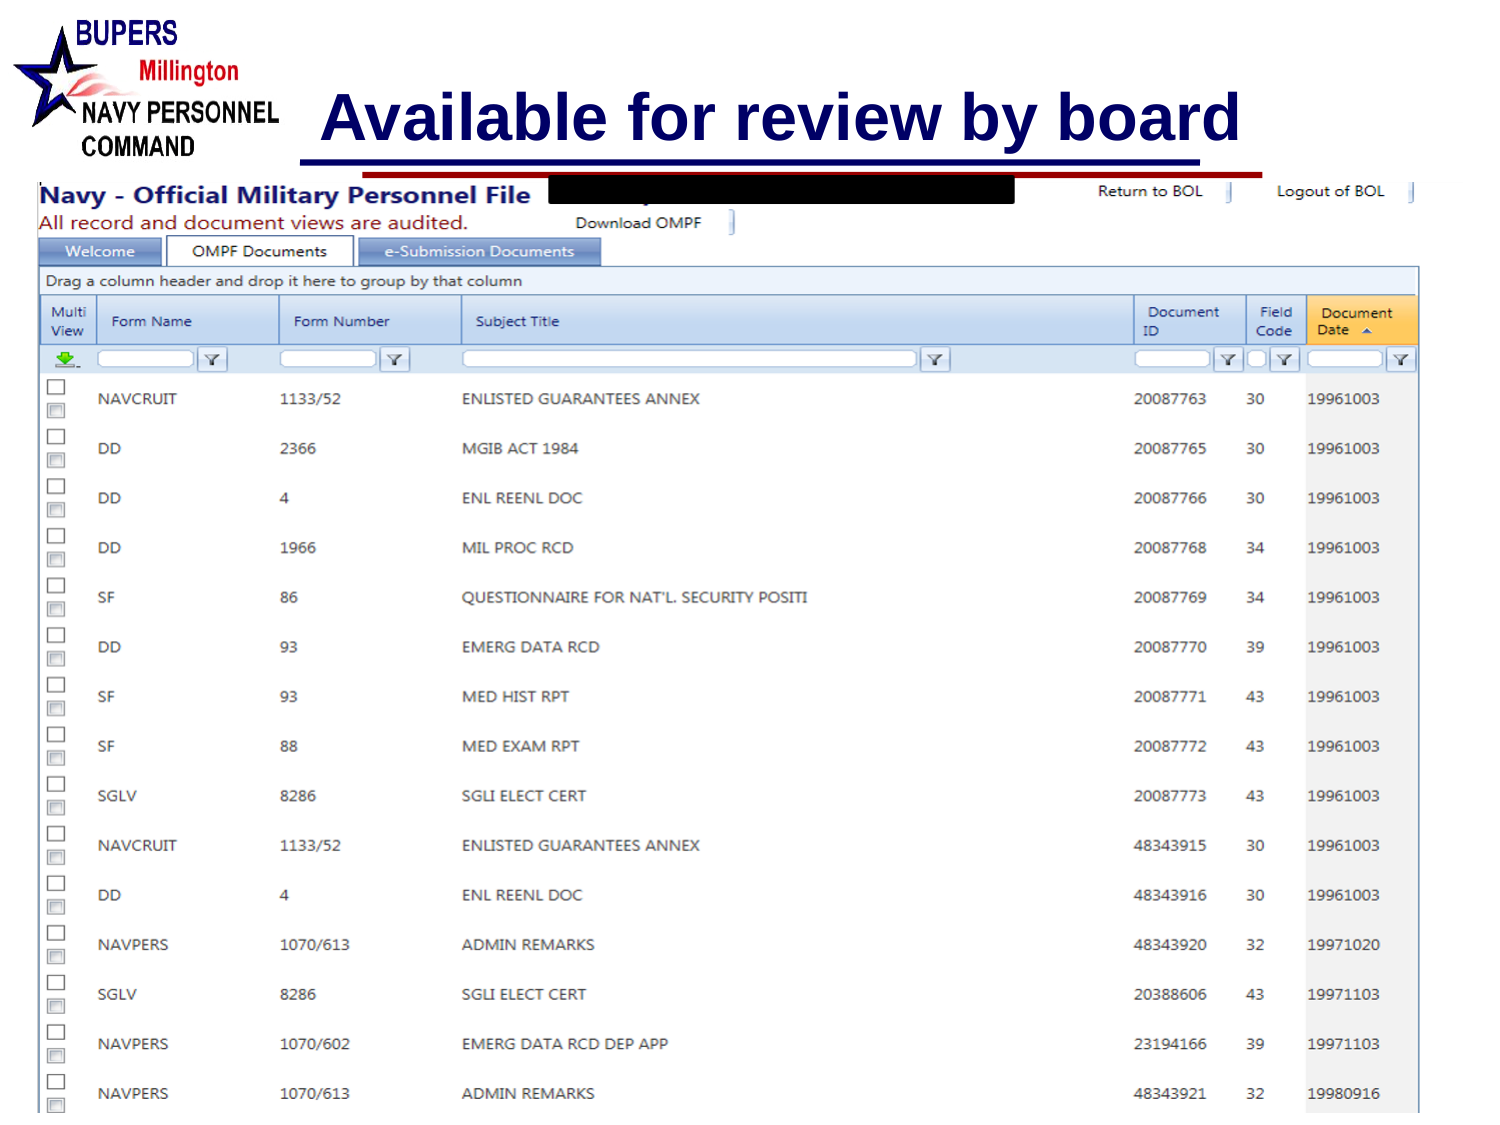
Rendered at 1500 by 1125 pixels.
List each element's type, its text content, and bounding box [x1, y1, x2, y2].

picture [37, 175, 1463, 1113]
picture [8, 5, 288, 169]
text_box Available for review by board [262, 66, 1300, 162]
